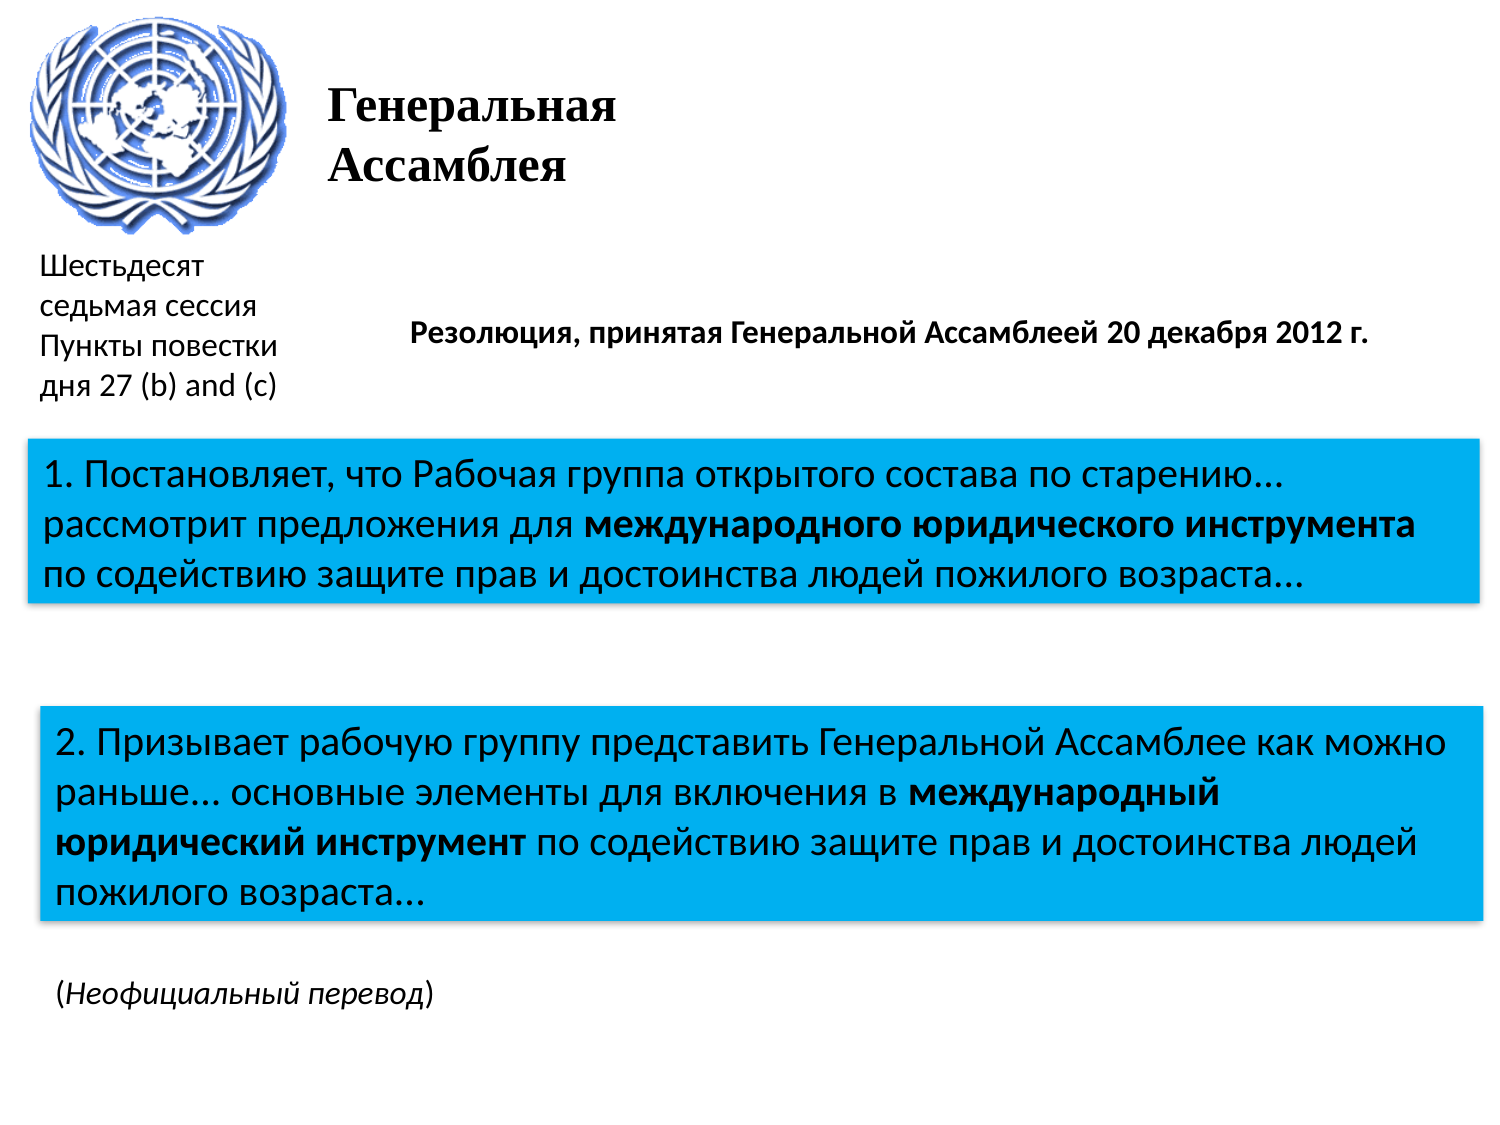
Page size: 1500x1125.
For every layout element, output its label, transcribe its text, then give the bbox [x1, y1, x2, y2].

text_box 2. Призывает рабочую группу представить Генеральной Ассамблее как можно раньше... основные элементы для включения в международный юридический инструмент по содействию защите прав и достоинства людей пожилого возраста... [40, 706, 1484, 921]
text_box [24, 13, 763, 237]
text_box Шестьдесят седьмая сессия Пункты повестки дня 27 (b) and (c) [24, 244, 337, 440]
text_box 1. Постановляет, что Рабочая группа открытого состава по старению... рассмотрит предложения для международного юридического инструмента по содействию защите прав и достоинства людей пожилого возраста... [27, 438, 1480, 604]
text_box (Неофициальный перевод) [40, 964, 561, 1019]
text_box Резолюция, принятая Генеральной Ассамблеей 20 декабря 2012 г. [312, 302, 1475, 358]
